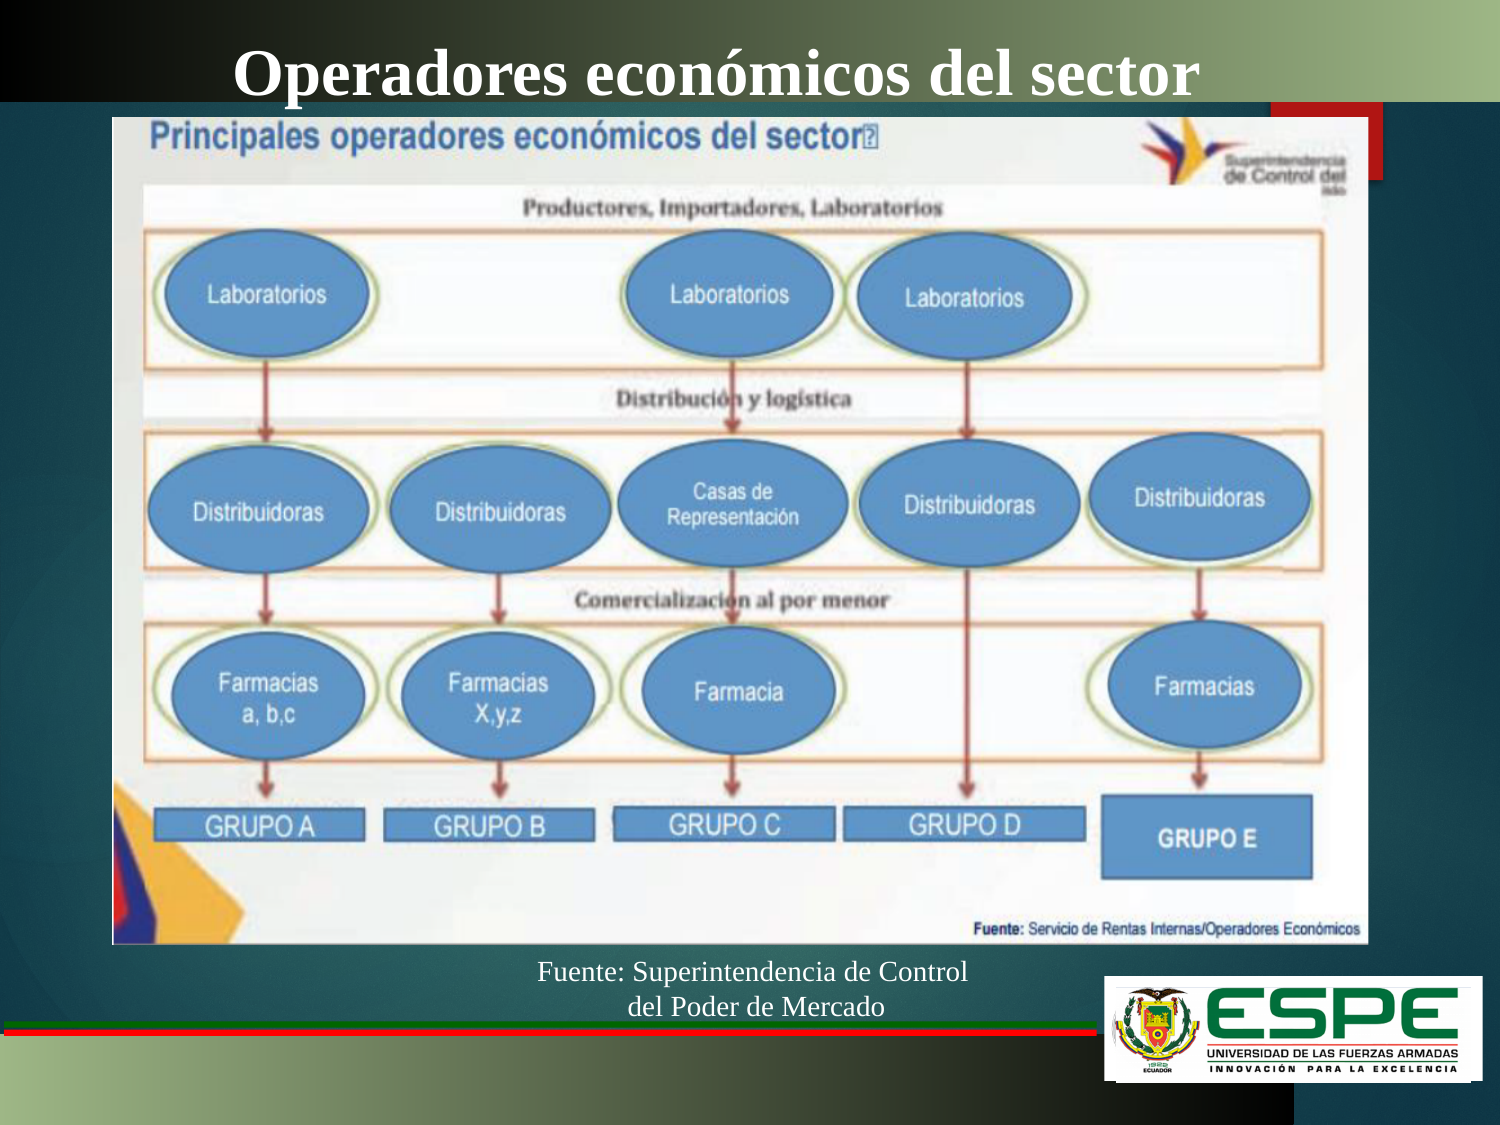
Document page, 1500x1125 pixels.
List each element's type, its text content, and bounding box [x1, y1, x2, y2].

text_box Fuente: Superintendencia de Control del Poder de Mercado [286, 953, 1220, 1030]
text_box Operadores económicos del sector [0, 21, 1436, 116]
picture [111, 116, 1369, 946]
picture [1104, 976, 1483, 1083]
